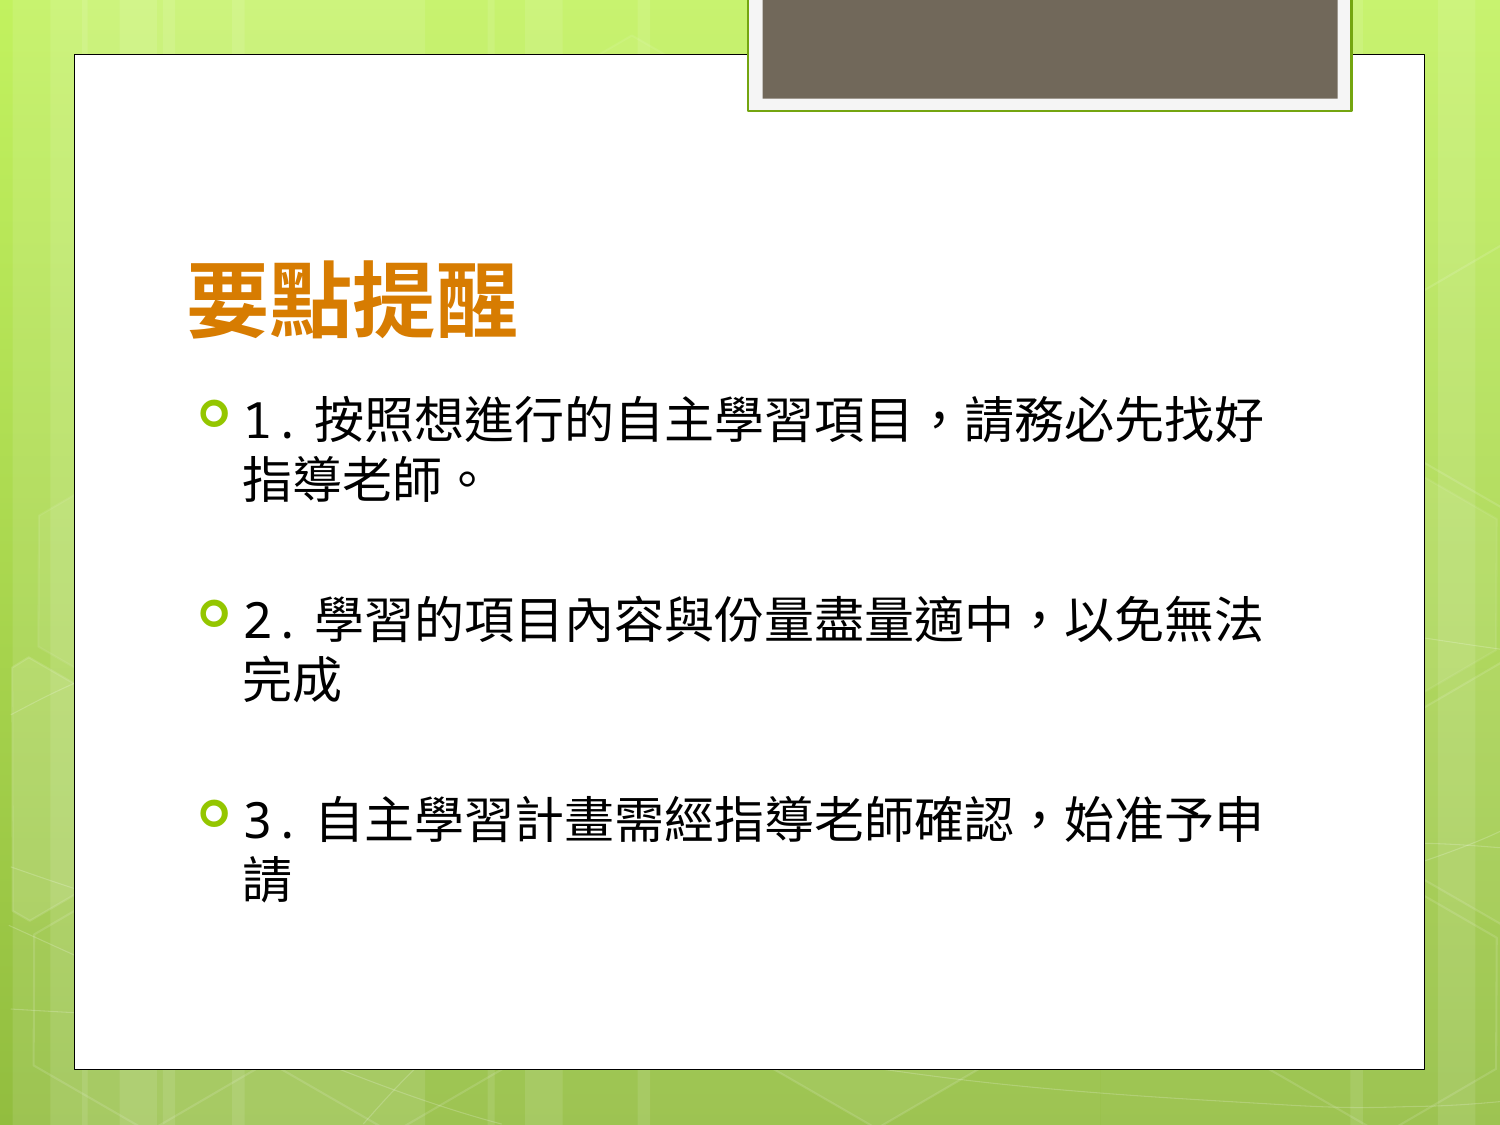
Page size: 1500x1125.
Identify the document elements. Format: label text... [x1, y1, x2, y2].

title 要點提醒 [171, 168, 1324, 357]
list 1.按照想進行的自主學習項目，請務必先找好指導老師。 2.學習的項目內容與份量盡量適中，以免無法完成 3.自主學習計畫需經指導老師確認，始准予申請 [171, 381, 1283, 1035]
